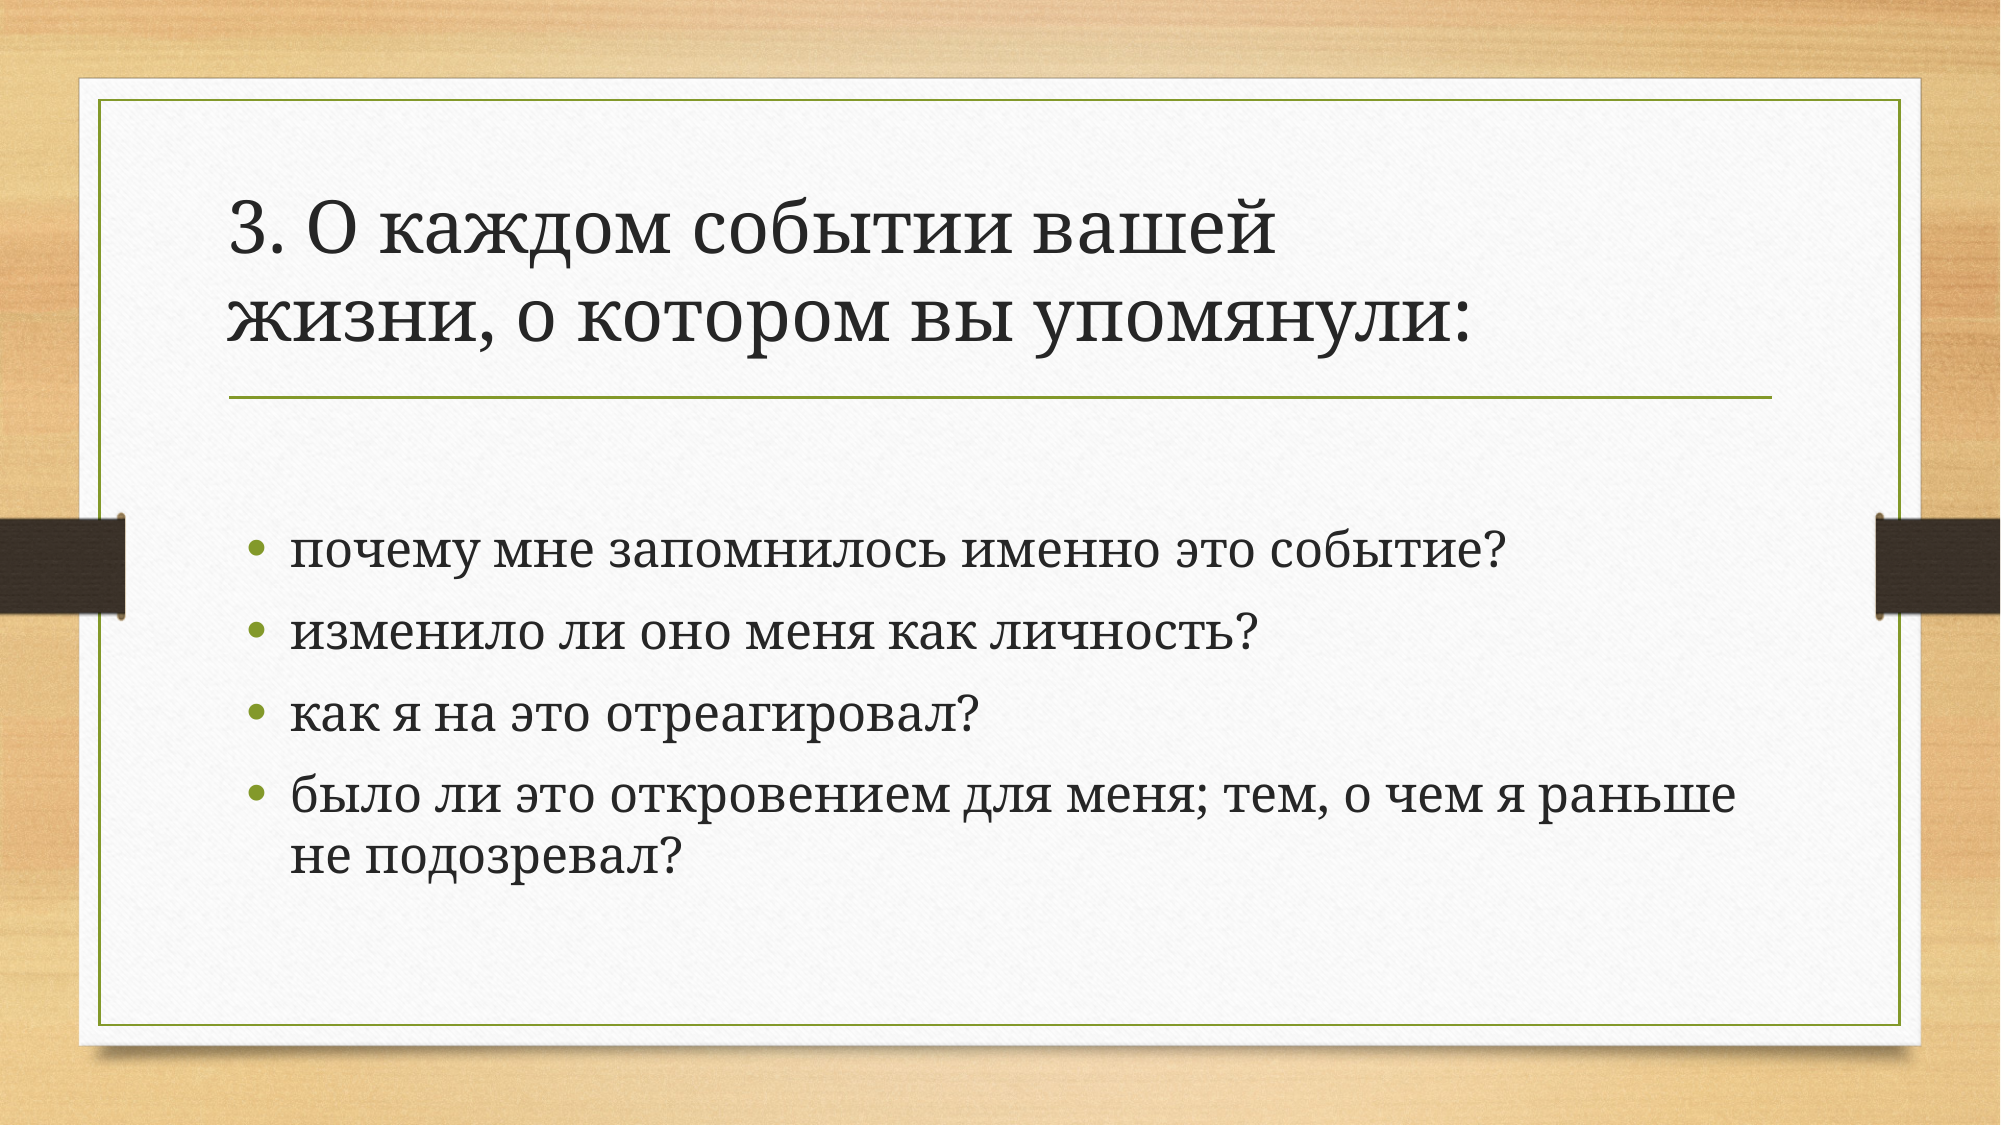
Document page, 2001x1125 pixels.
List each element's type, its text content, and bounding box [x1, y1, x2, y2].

list почему мне запомнилось именно это событие? изменило ли оно меня как личность? как я на это отреагировал? было ли это откровением для меня; тем, о чем я раньше не подозревал? [231, 509, 1807, 948]
title 3. О каждом событии вашей жизни, о котором вы упомянули: [212, 161, 1497, 375]
picture [0, 0, 2001, 1125]
